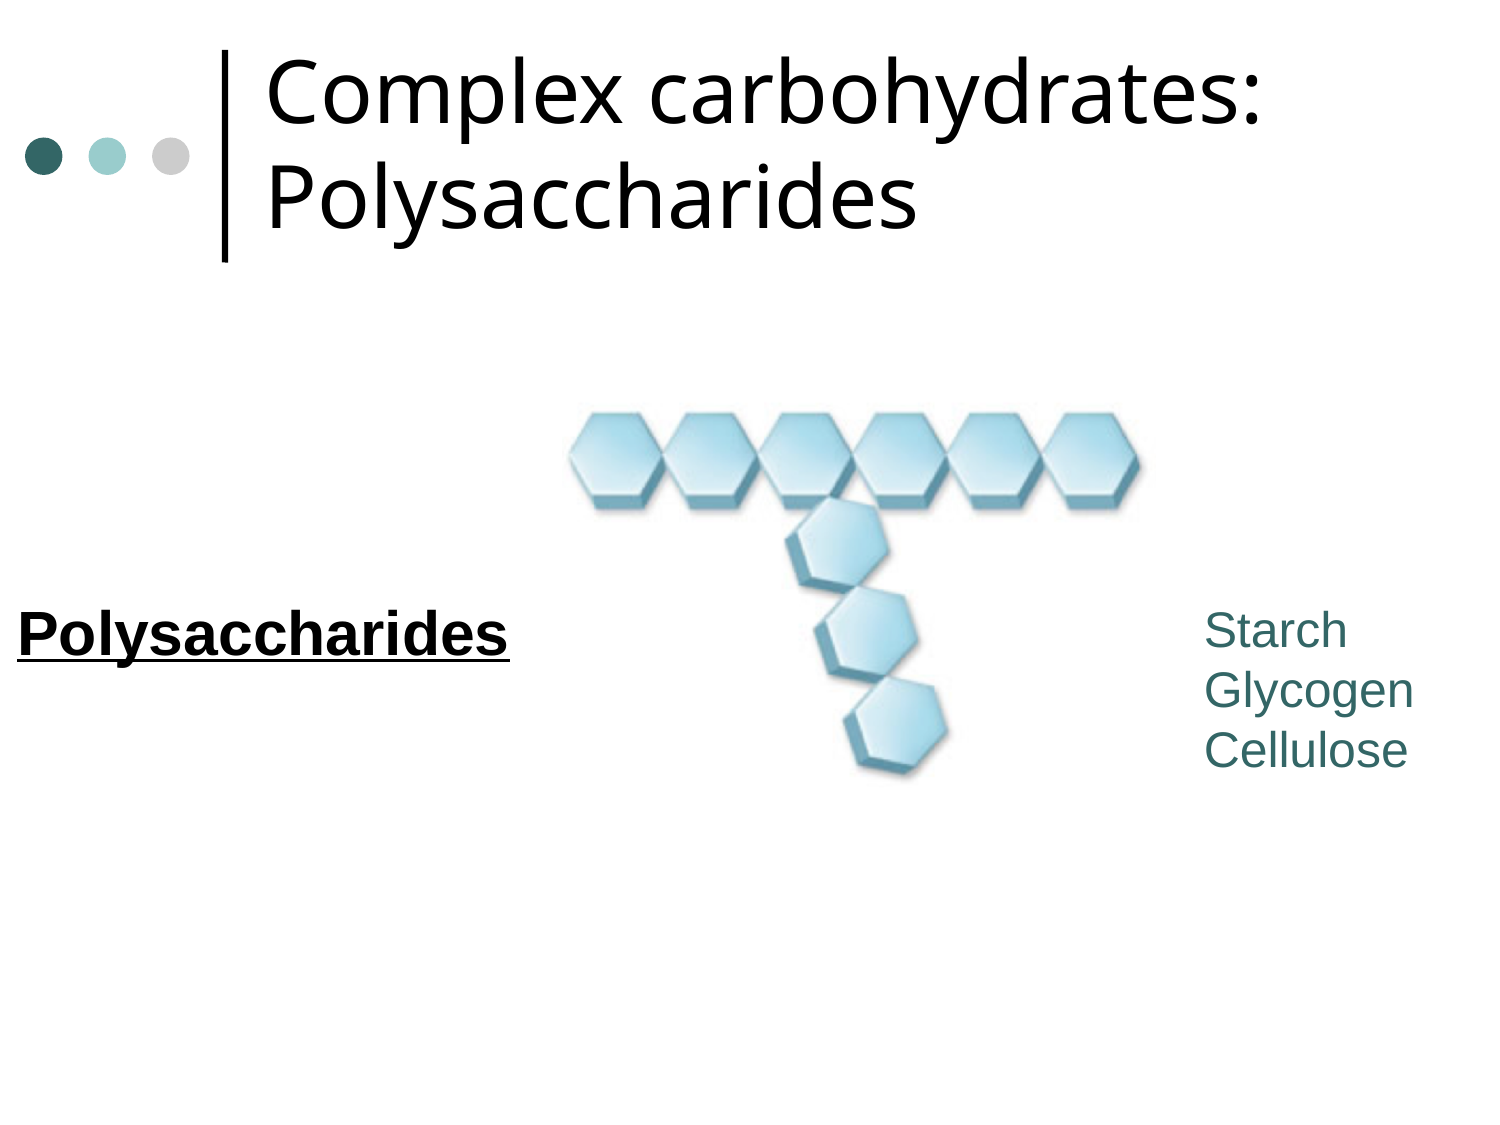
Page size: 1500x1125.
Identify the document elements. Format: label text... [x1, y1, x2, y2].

text_box Starch Glycogen Cellulose [1189, 590, 1430, 785]
title Complex carbohydrates: Polysaccharides [249, 99, 1425, 292]
list Polysaccharides [2, 585, 1276, 1125]
picture [562, 392, 1156, 789]
